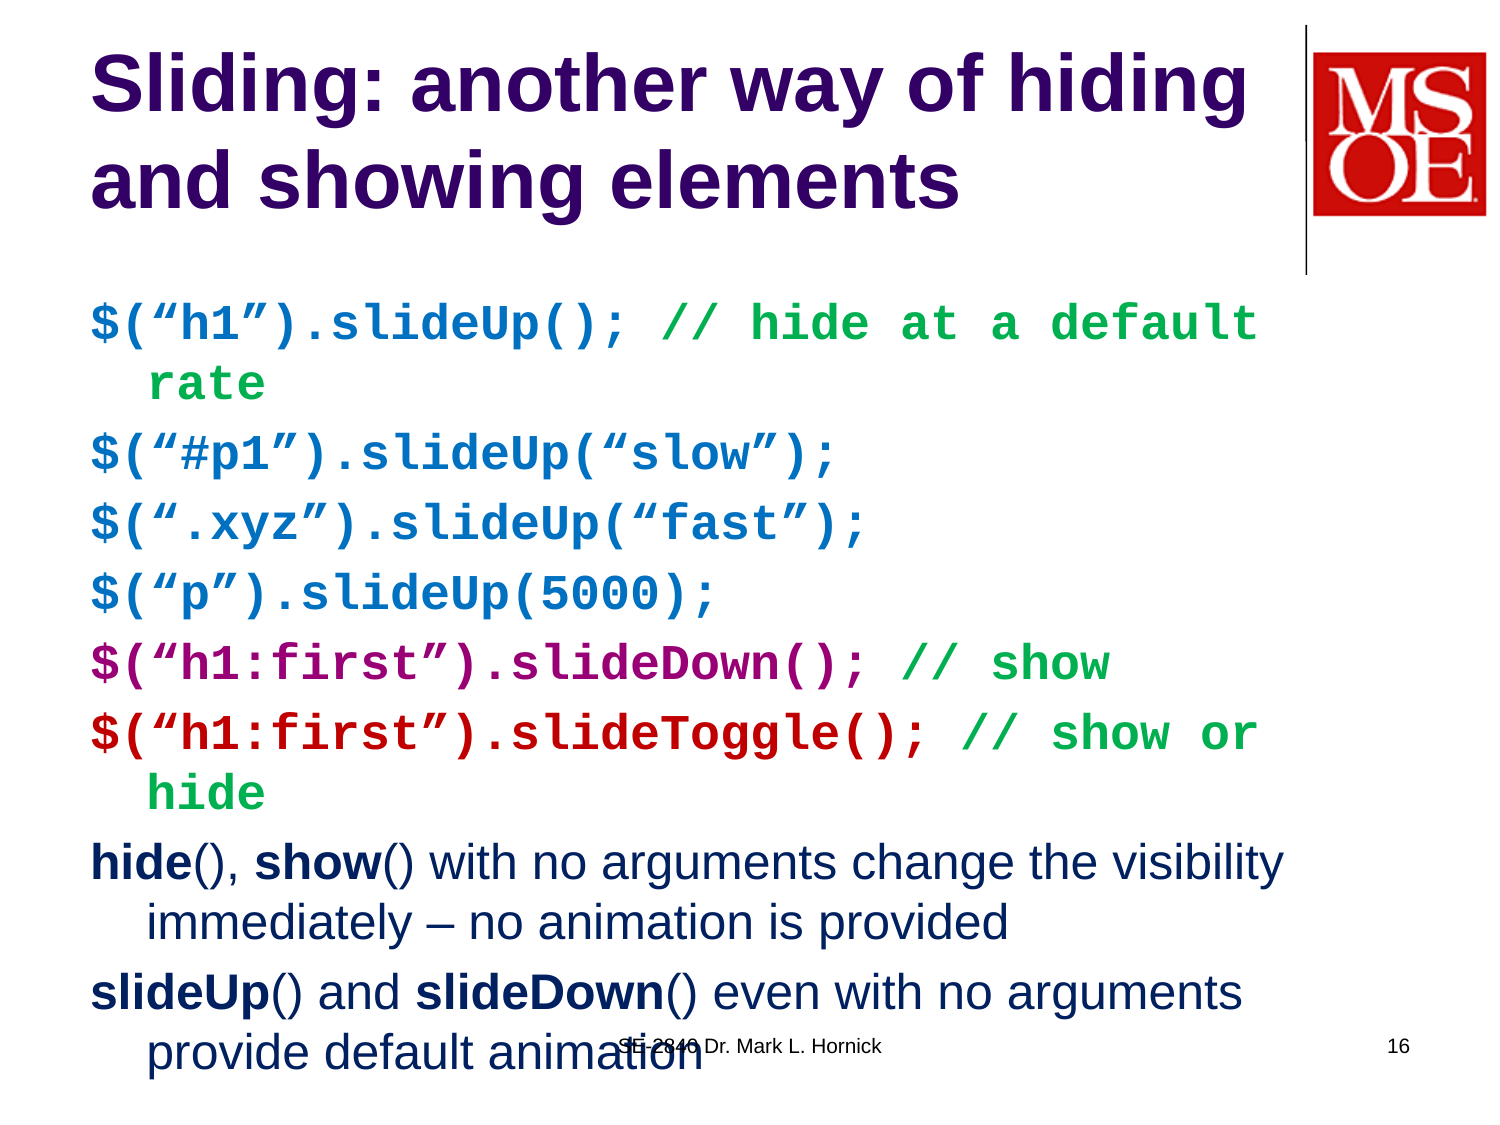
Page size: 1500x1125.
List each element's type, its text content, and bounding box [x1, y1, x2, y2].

title Sliding: another way of hiding and showing elements [74, 19, 1313, 233]
footer SE-2840 Dr. Mark L. Hornick [512, 1024, 988, 1101]
slide_number 16 [1074, 1024, 1426, 1101]
list $(“h1”).slideUp(); // hide at a default rate $(“#p1”).slideUp(“slow”); $(“.xyz”).slideUp(“fast”); $(“p”).slideUp(5000); $(“h1:first”).slideDown(); // show $(“h1:first”).slideToggle(); // show or hide hide(), show() with no arguments change the visibility immediately – no animation is provided slideUp() and slideDown() even with no arguments provide default animation [74, 281, 1426, 1006]
picture [1313, 37, 1488, 232]
